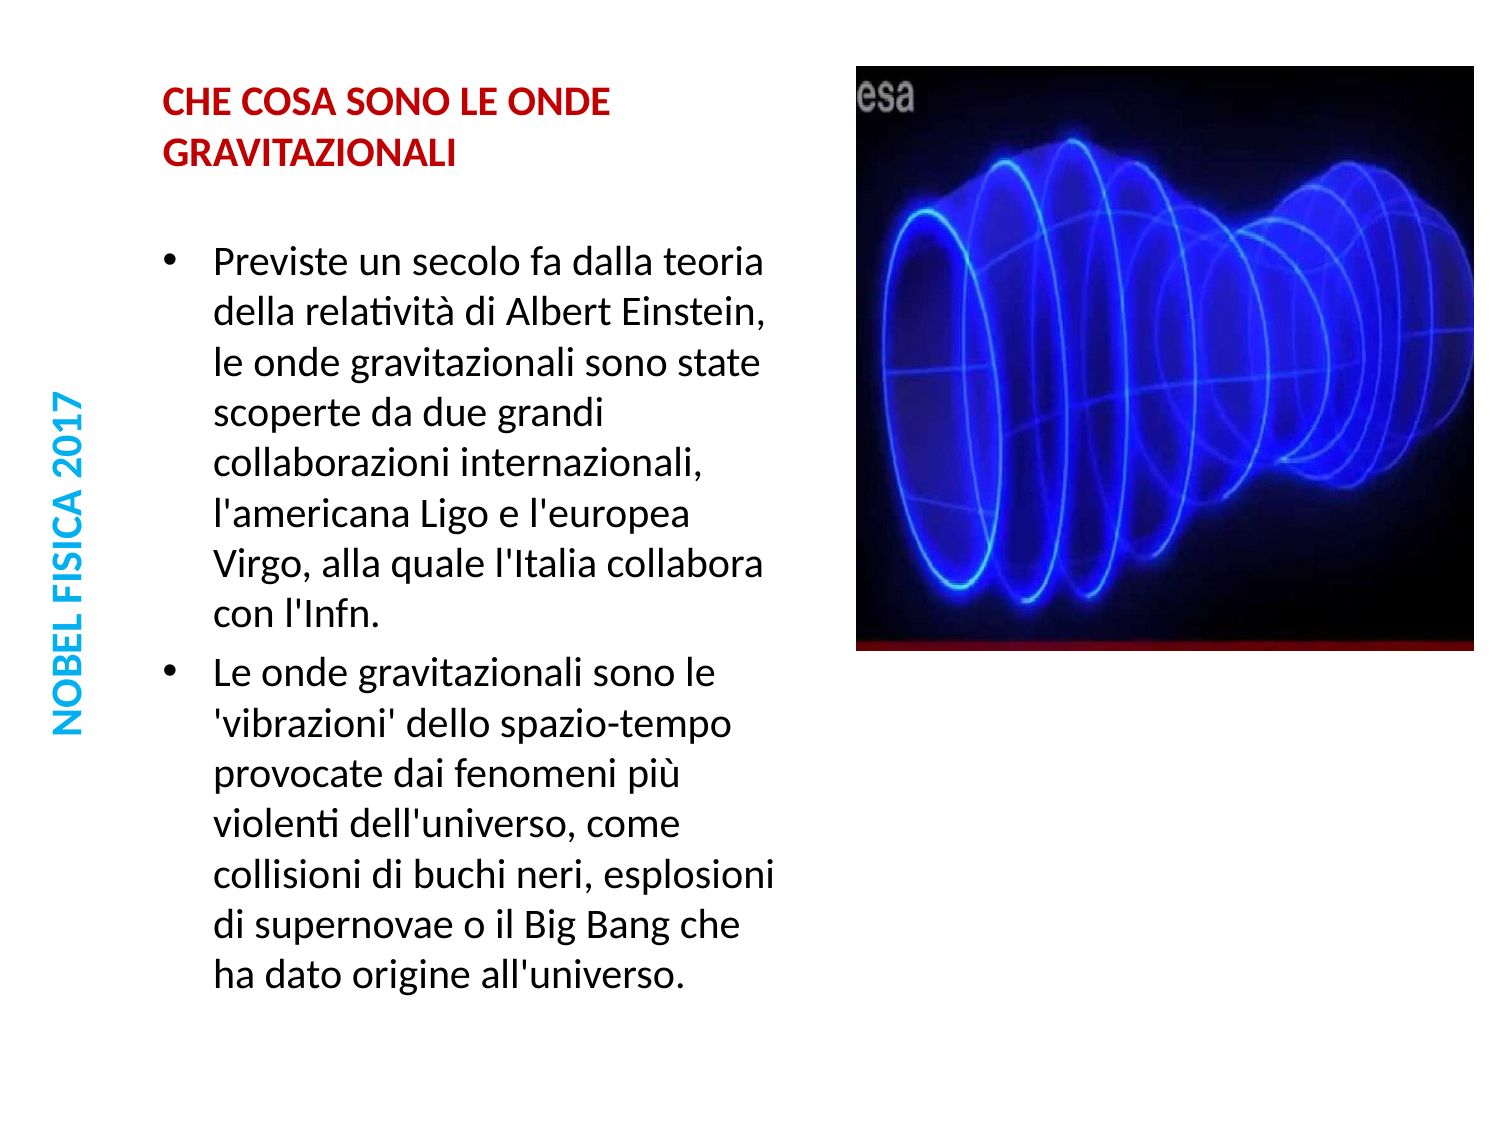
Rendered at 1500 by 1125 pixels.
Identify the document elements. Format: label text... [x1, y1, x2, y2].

picture [855, 66, 1474, 651]
title Nobel fisica 2017 [29, 0, 98, 1125]
list CHE COSA SONO LE ONDE GRAVITAZIONALI Previste un secolo fa dalla teoria della relatività di Albert Einstein, le onde gravitazionali sono state scoperte da due grandi collaborazioni internazionali, l'americana Ligo e l'europea Virgo, alla quale l'Italia collabora con l'Infn. Le onde gravitazionali sono le 'vibrazioni' dello spazio-tempo provocate dai fenomeni più violenti dell'universo, come collisioni di buchi neri, esplosioni di supernovae o il Big Bang che ha dato origine all'universo. [147, 66, 798, 1071]
